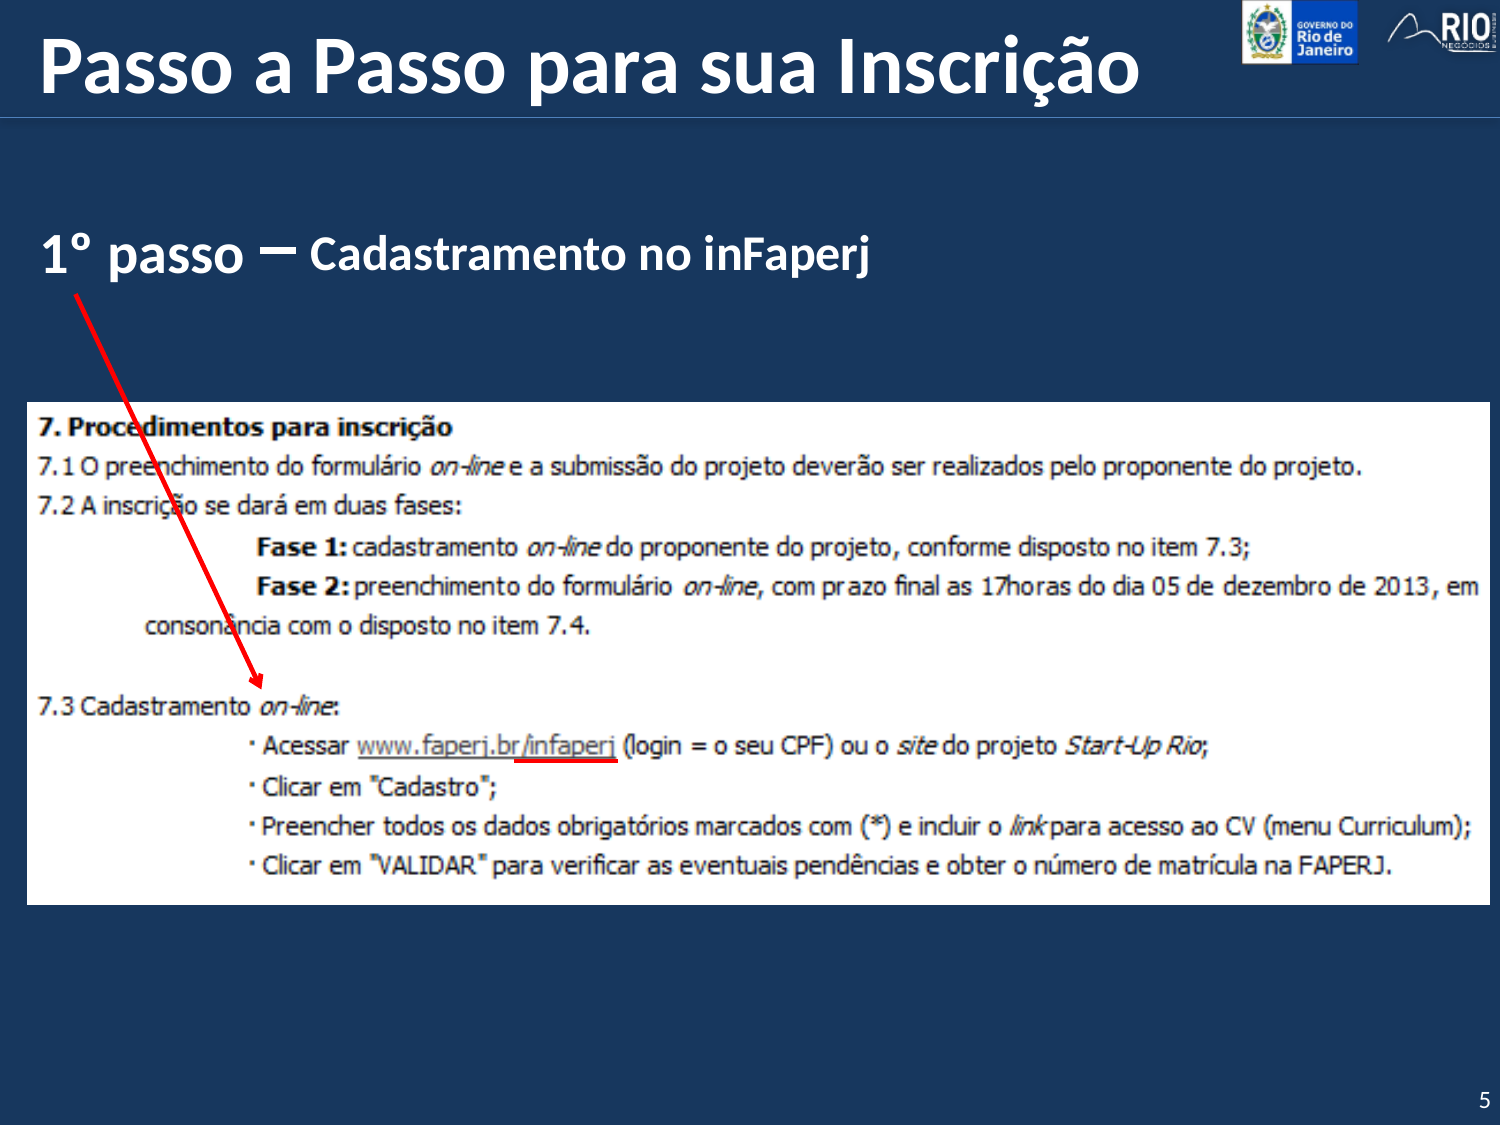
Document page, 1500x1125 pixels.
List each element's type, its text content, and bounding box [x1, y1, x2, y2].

picture [1241, 0, 1360, 65]
text_box 1º passo [24, 208, 260, 293]
slide_number 5 [1156, 1069, 1500, 1125]
picture [1383, 0, 1500, 66]
title Passo a Passo para sua Inscrição [24, 0, 1375, 154]
picture [27, 402, 1490, 905]
text_box Cadastramento no inFaperj [296, 213, 1020, 288]
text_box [75, 293, 262, 690]
